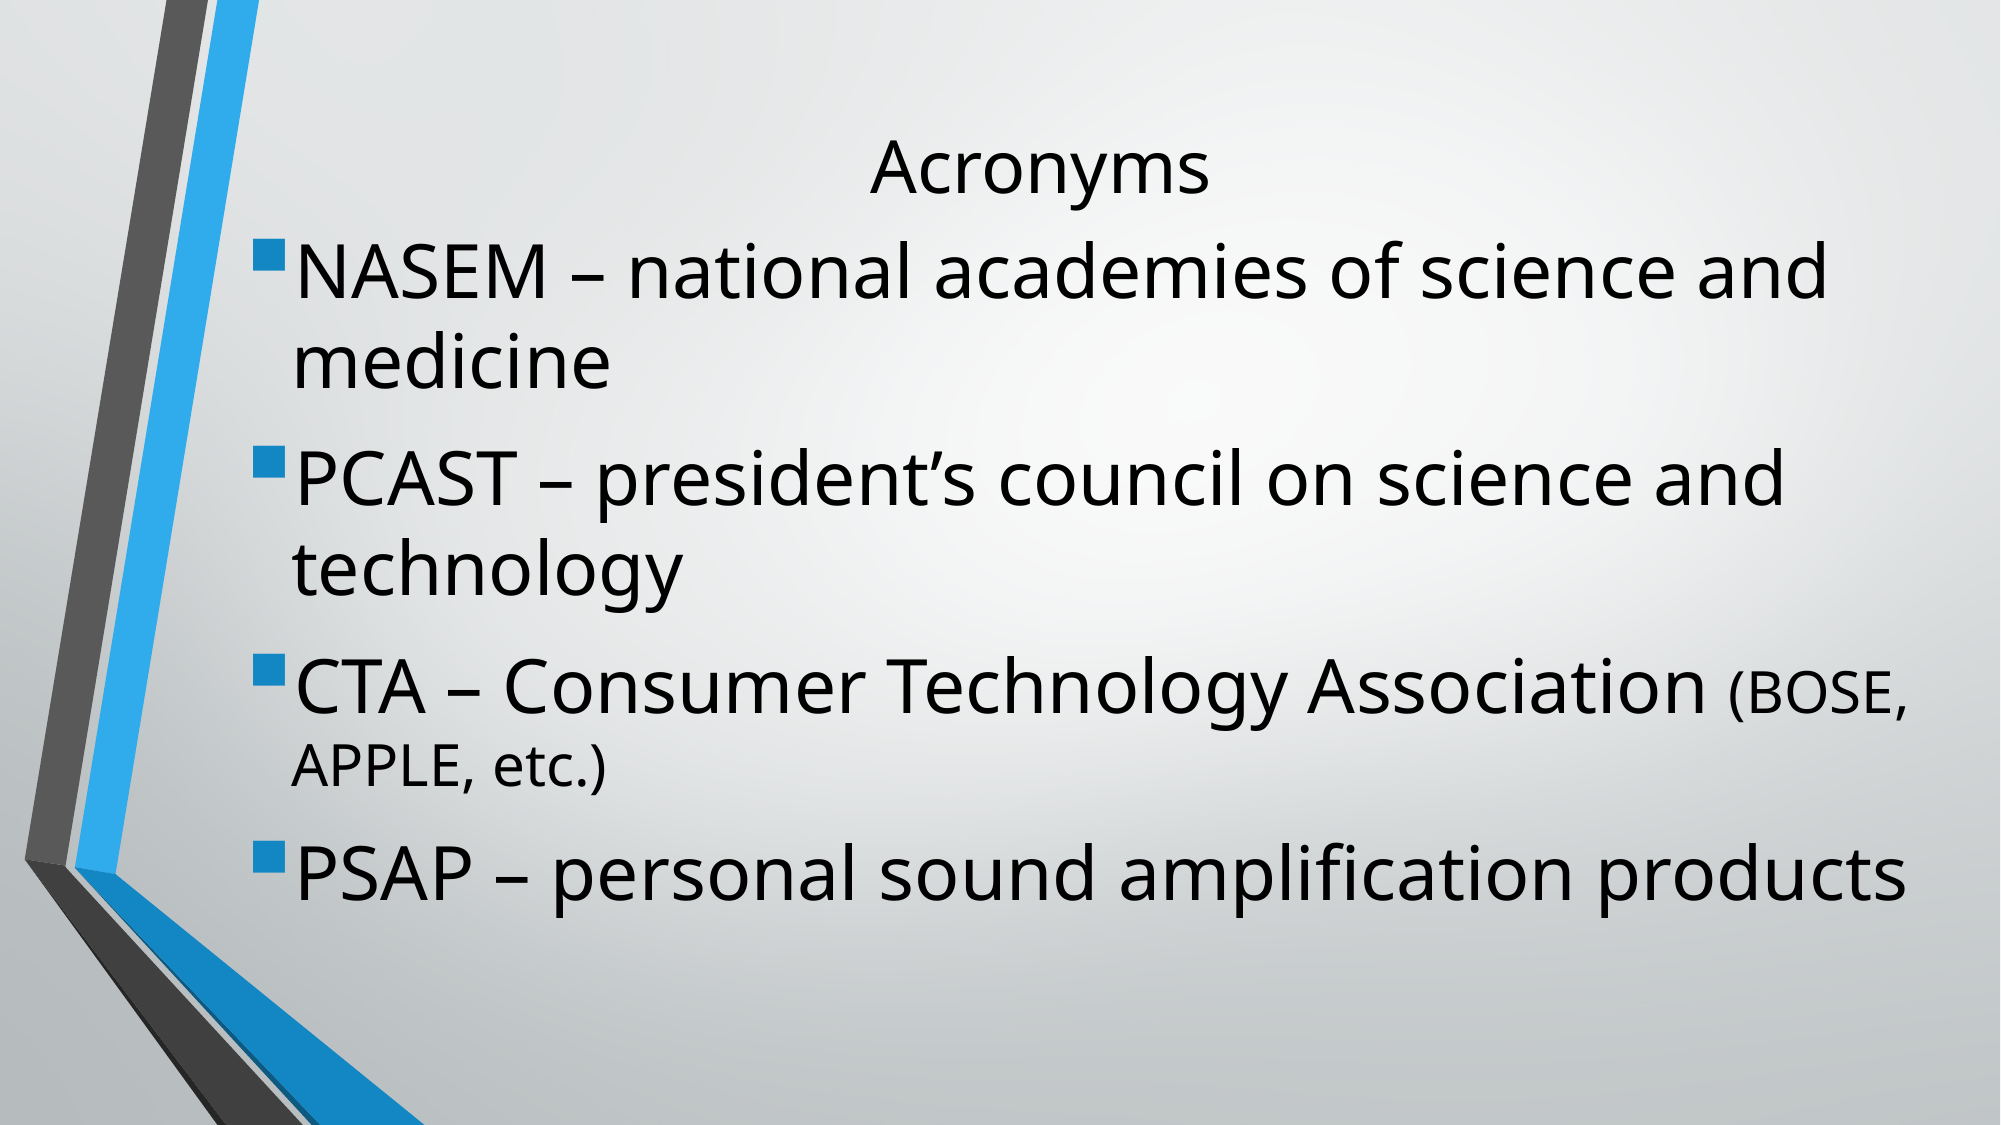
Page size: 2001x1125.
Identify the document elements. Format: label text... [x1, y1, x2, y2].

list NASEM – national academies of science and medicine PCAST – president’s council on science and technology CTA – Consumer Technology Association (BOSE, APPLE, etc.) PSAP – personal sound amplification products [154, 215, 1969, 944]
title Acronyms [243, 112, 1839, 215]
